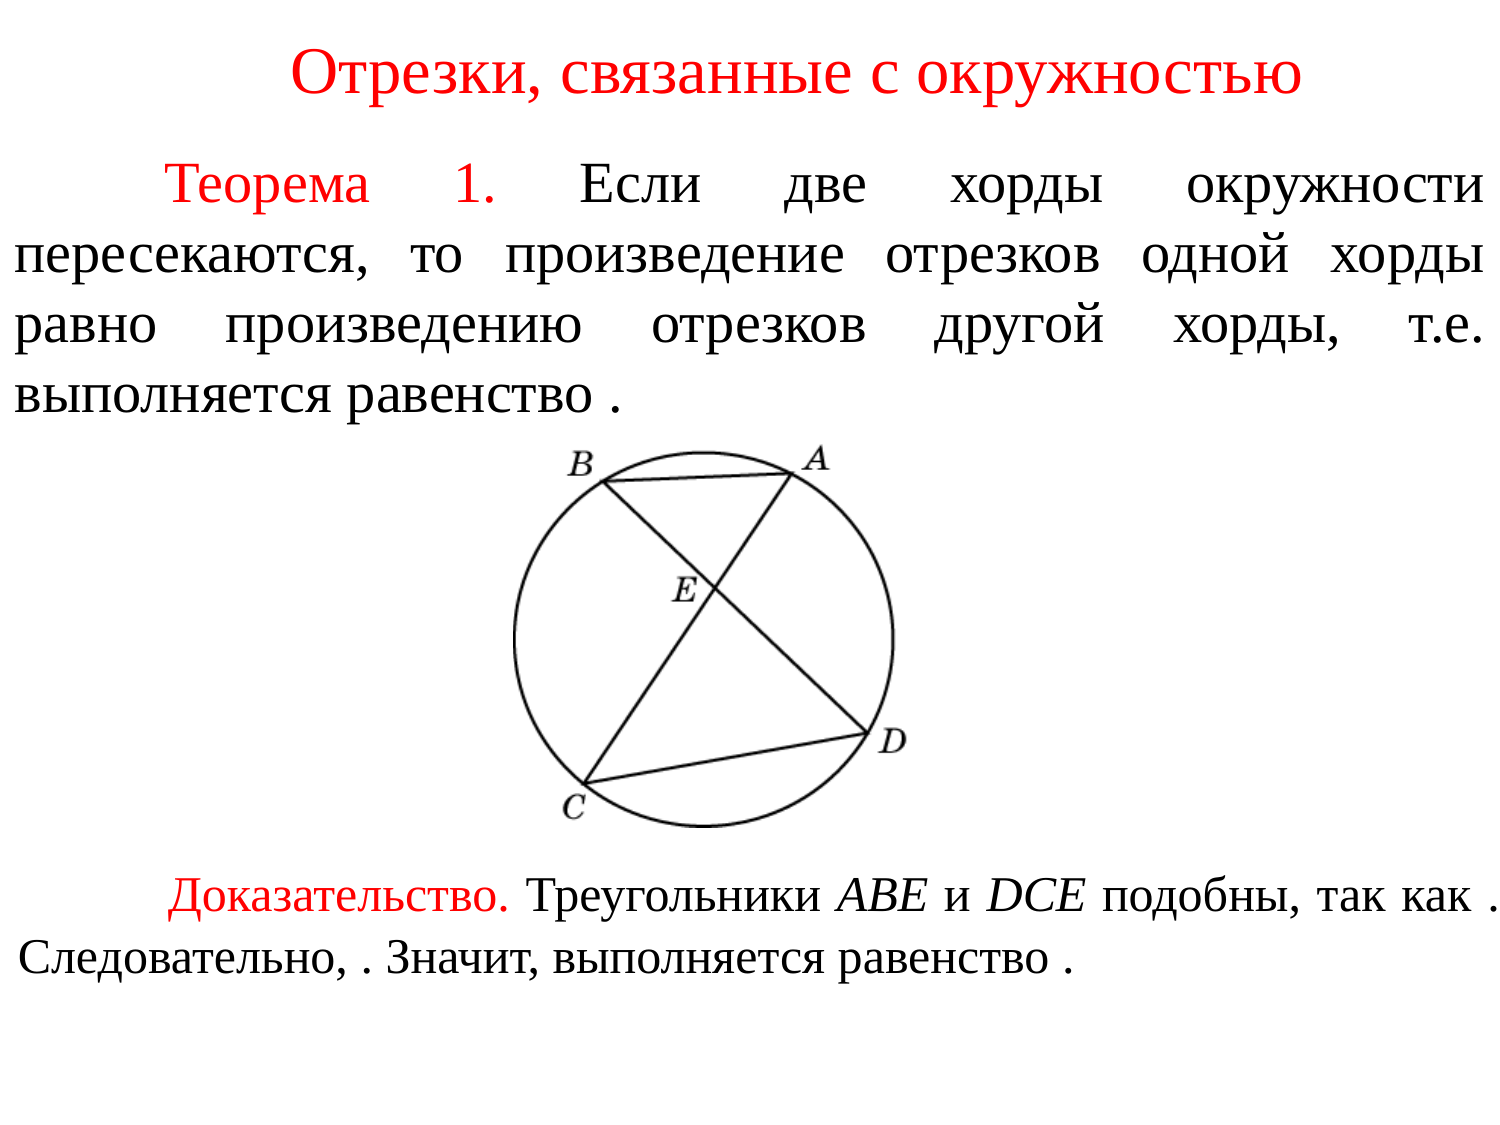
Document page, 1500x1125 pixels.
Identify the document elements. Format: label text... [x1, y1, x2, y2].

text_box Отрезки, связанные с окружностью [242, 19, 1353, 114]
picture [513, 436, 909, 829]
